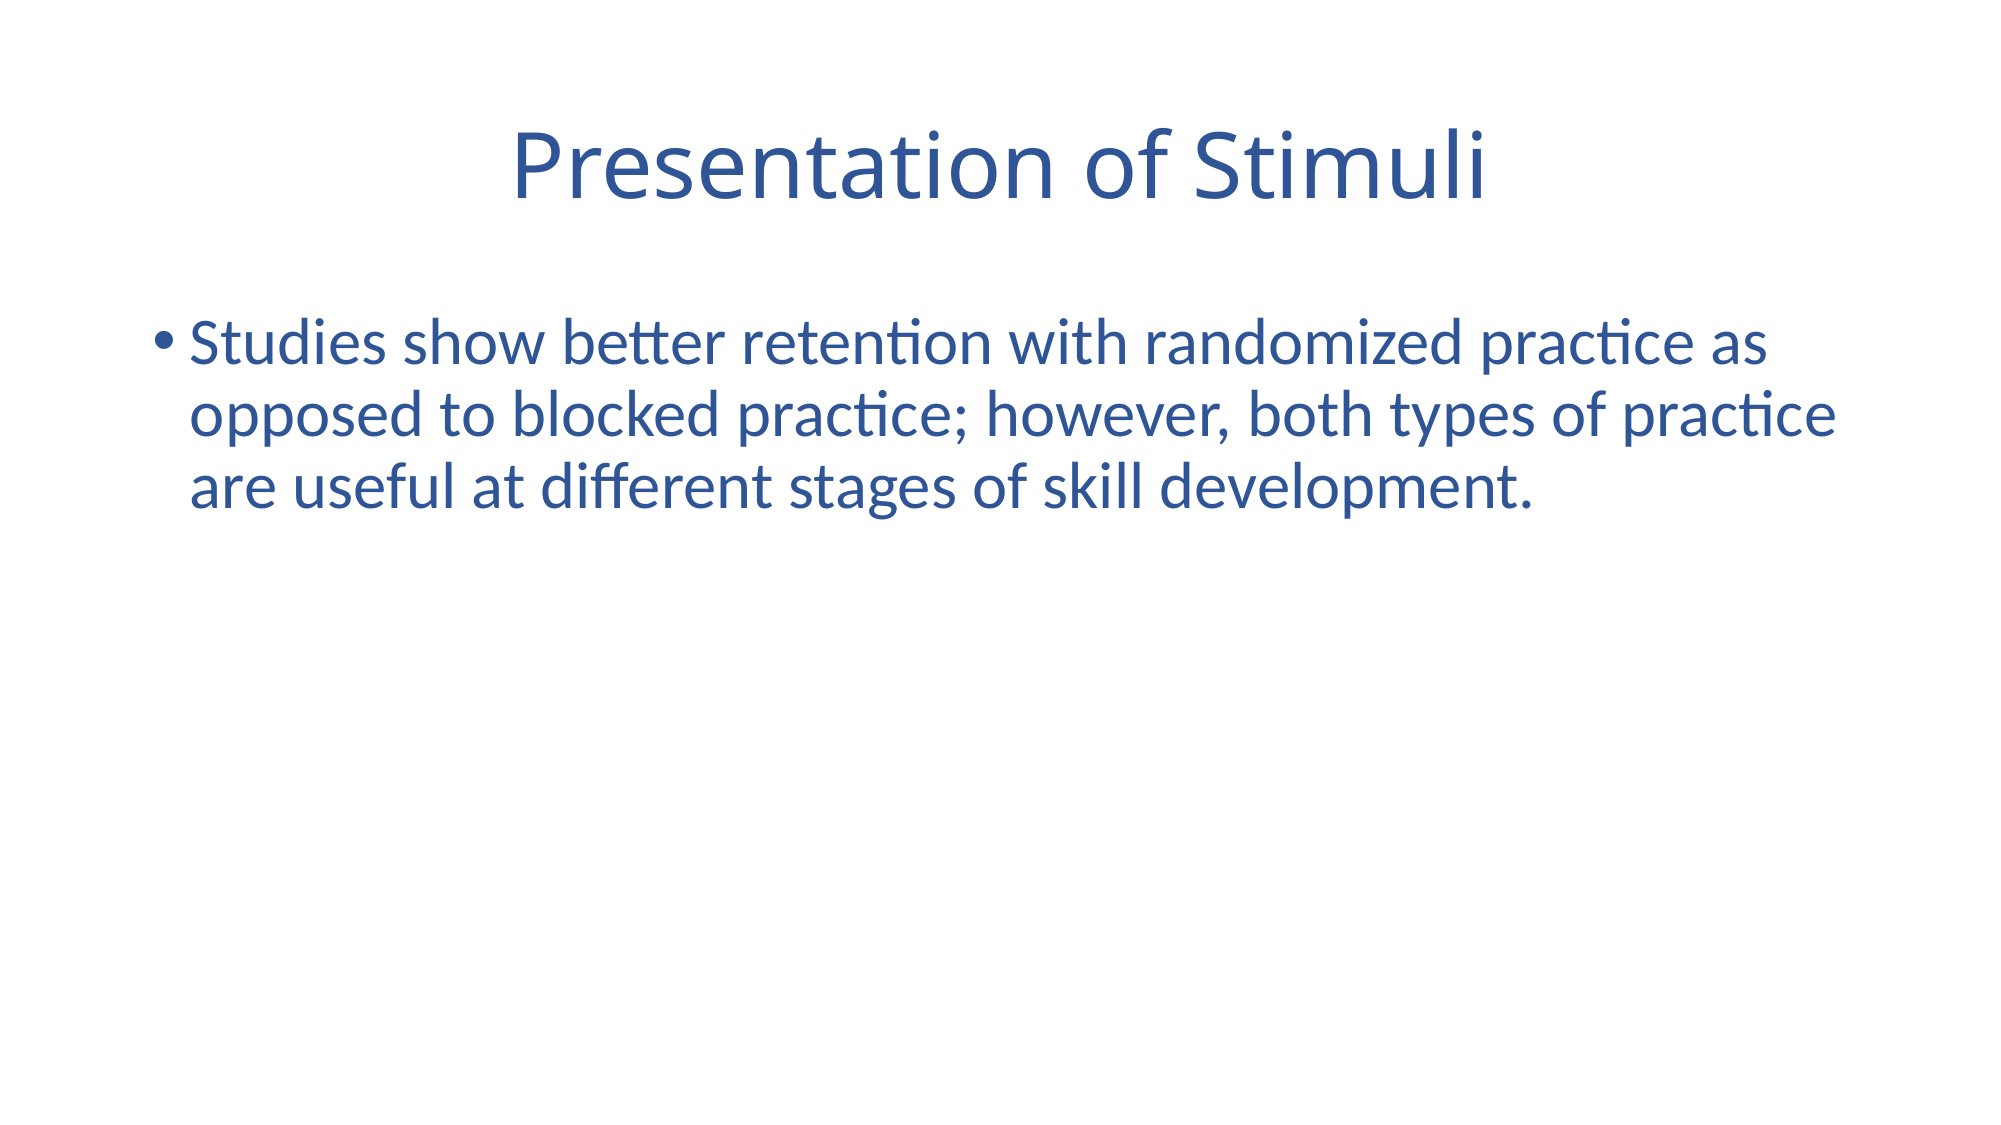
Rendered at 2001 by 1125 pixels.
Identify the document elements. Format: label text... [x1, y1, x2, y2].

title Presentation of Stimuli [137, 59, 1863, 278]
list Studies show better retention with randomized practice as opposed to blocked practice; however, both types of practice are useful at different stages of skill development. [137, 299, 1863, 1014]
